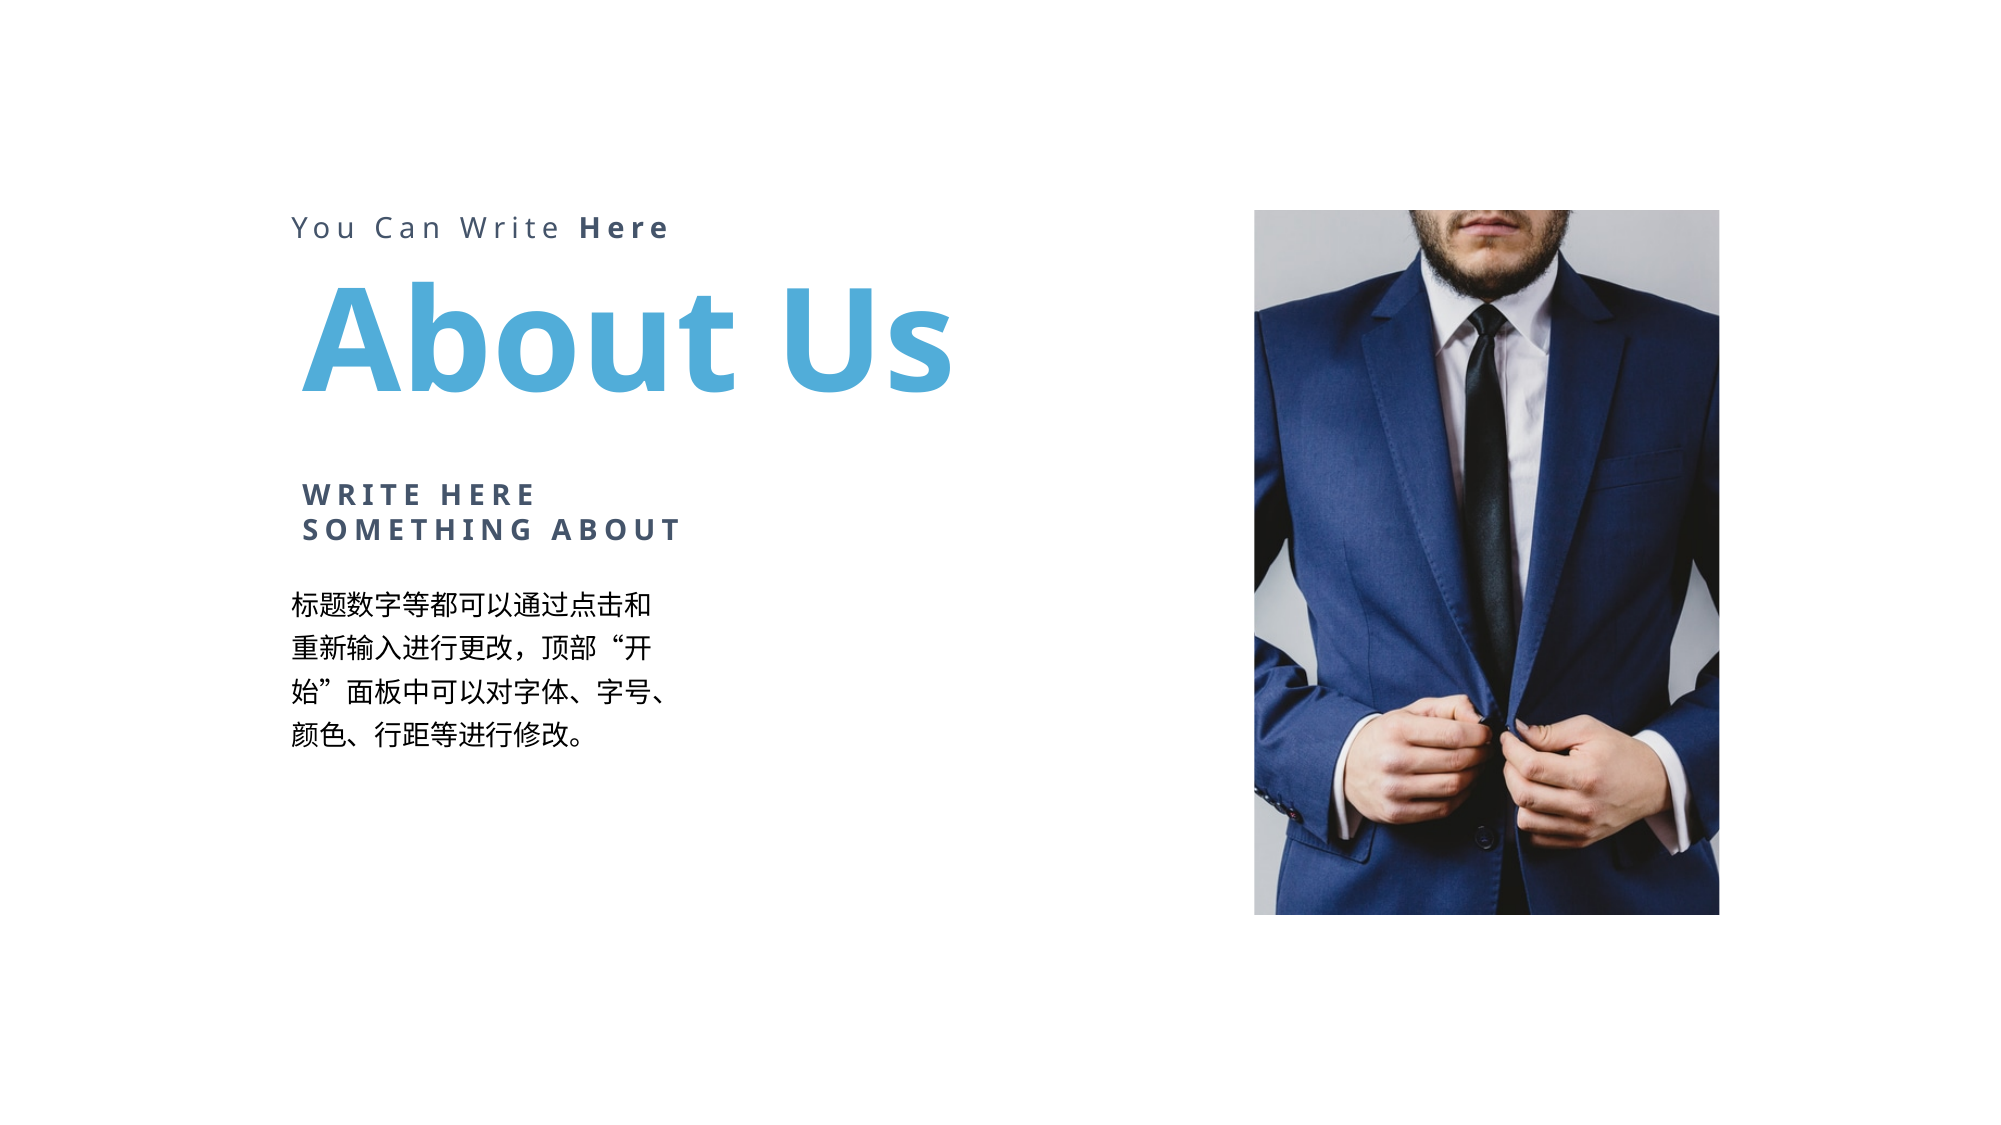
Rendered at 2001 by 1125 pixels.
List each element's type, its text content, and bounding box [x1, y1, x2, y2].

text_box About Us [287, 239, 1188, 427]
picture [1254, 209, 1720, 915]
text_box WRITE HERE SOMETHING ABOUT [287, 469, 796, 554]
text_box 标题数字等都可以通过点击和重新输入进行更改，顶部“开始”面板中可以对字体、字号、颜色、行距等进行修改。 [276, 570, 683, 759]
text_box You Can Write Here [276, 202, 785, 252]
